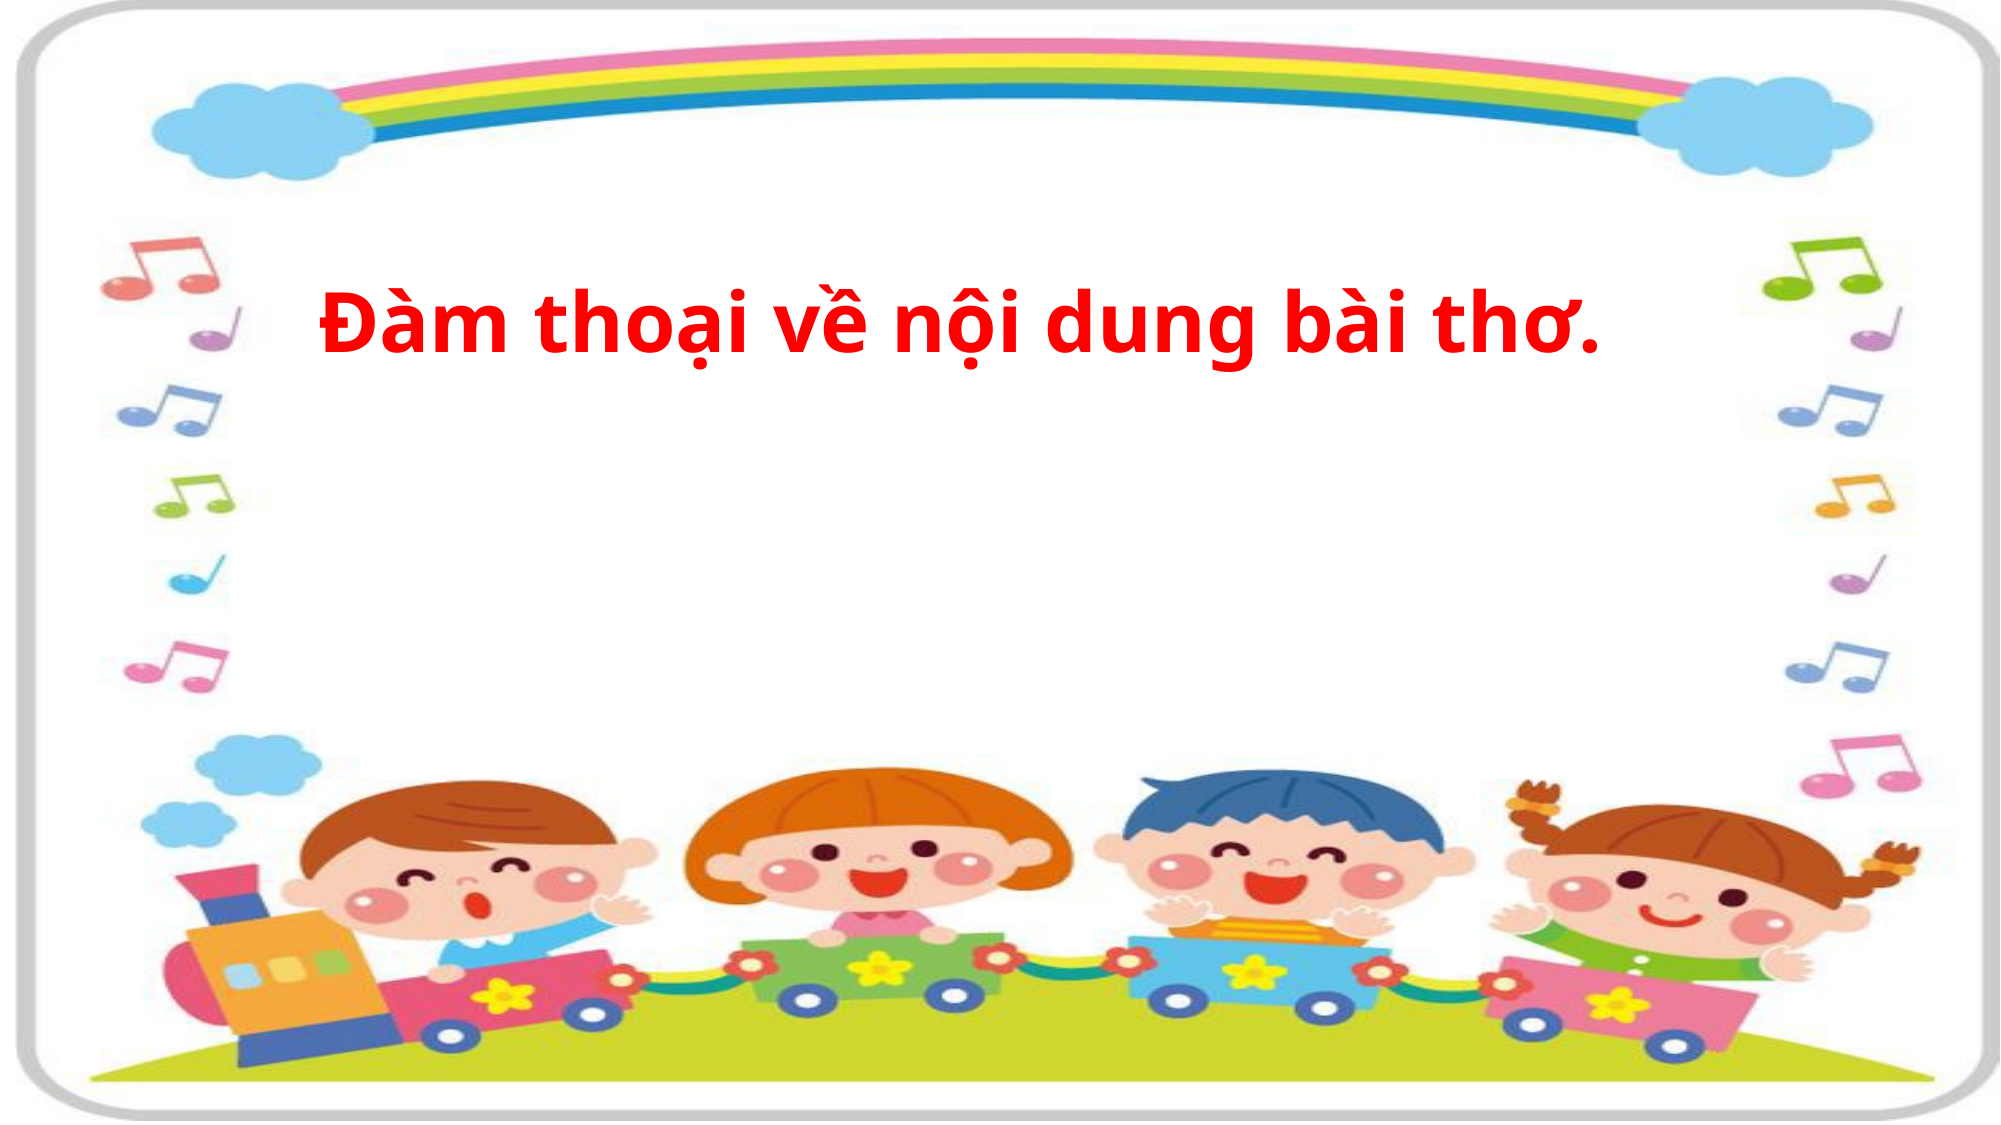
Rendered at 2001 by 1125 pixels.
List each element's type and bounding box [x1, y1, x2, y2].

list [14, 0, 2000, 1121]
